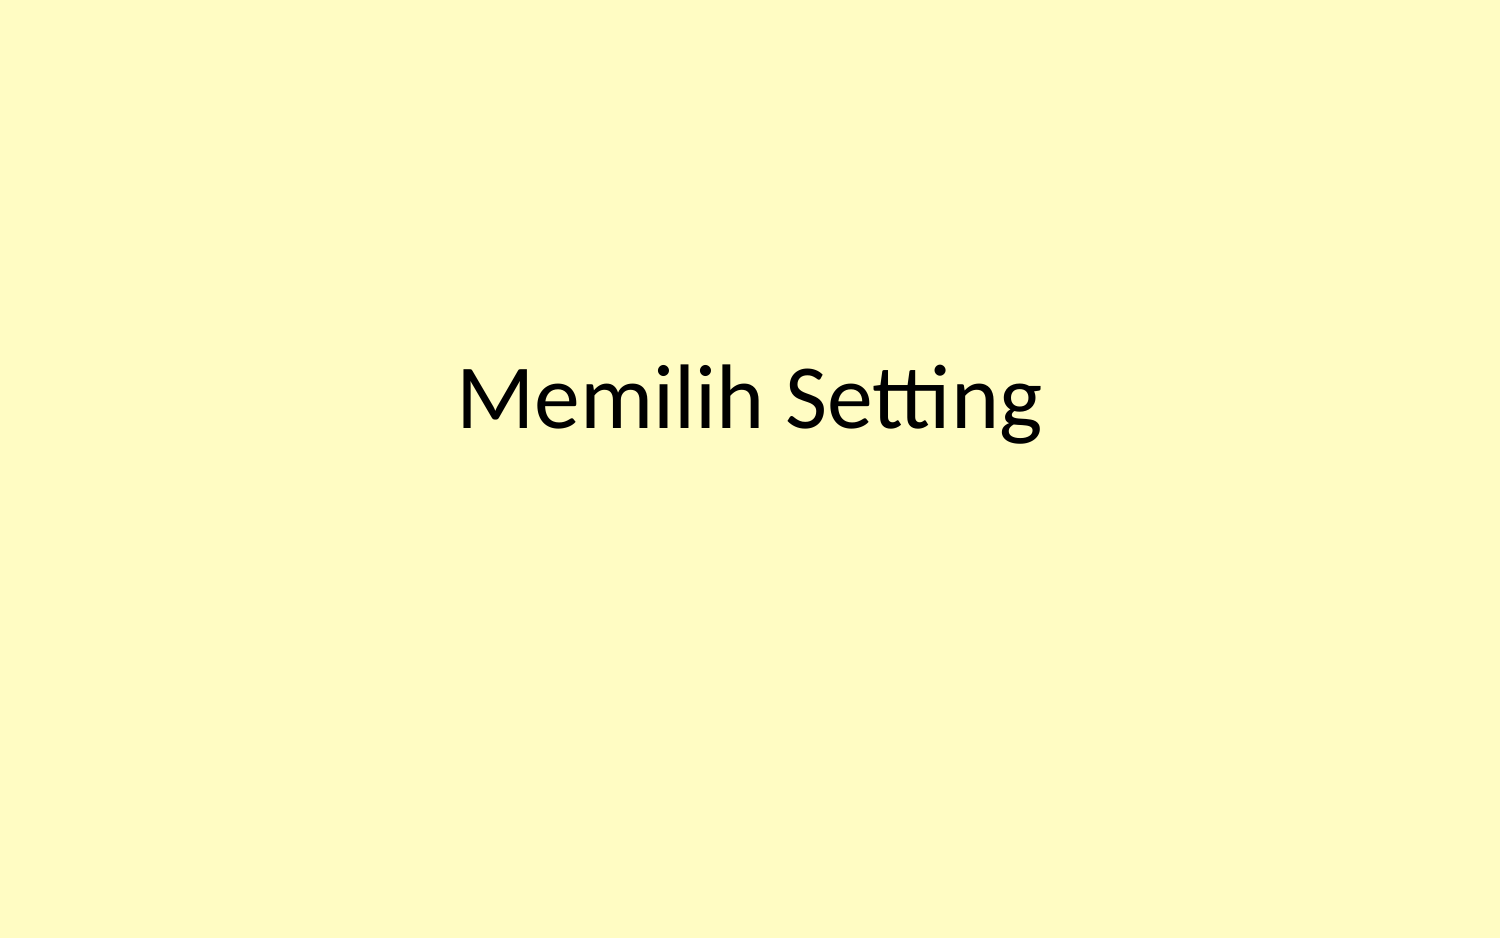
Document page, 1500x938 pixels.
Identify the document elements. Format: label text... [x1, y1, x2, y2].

title Memilih Setting [112, 291, 1388, 493]
